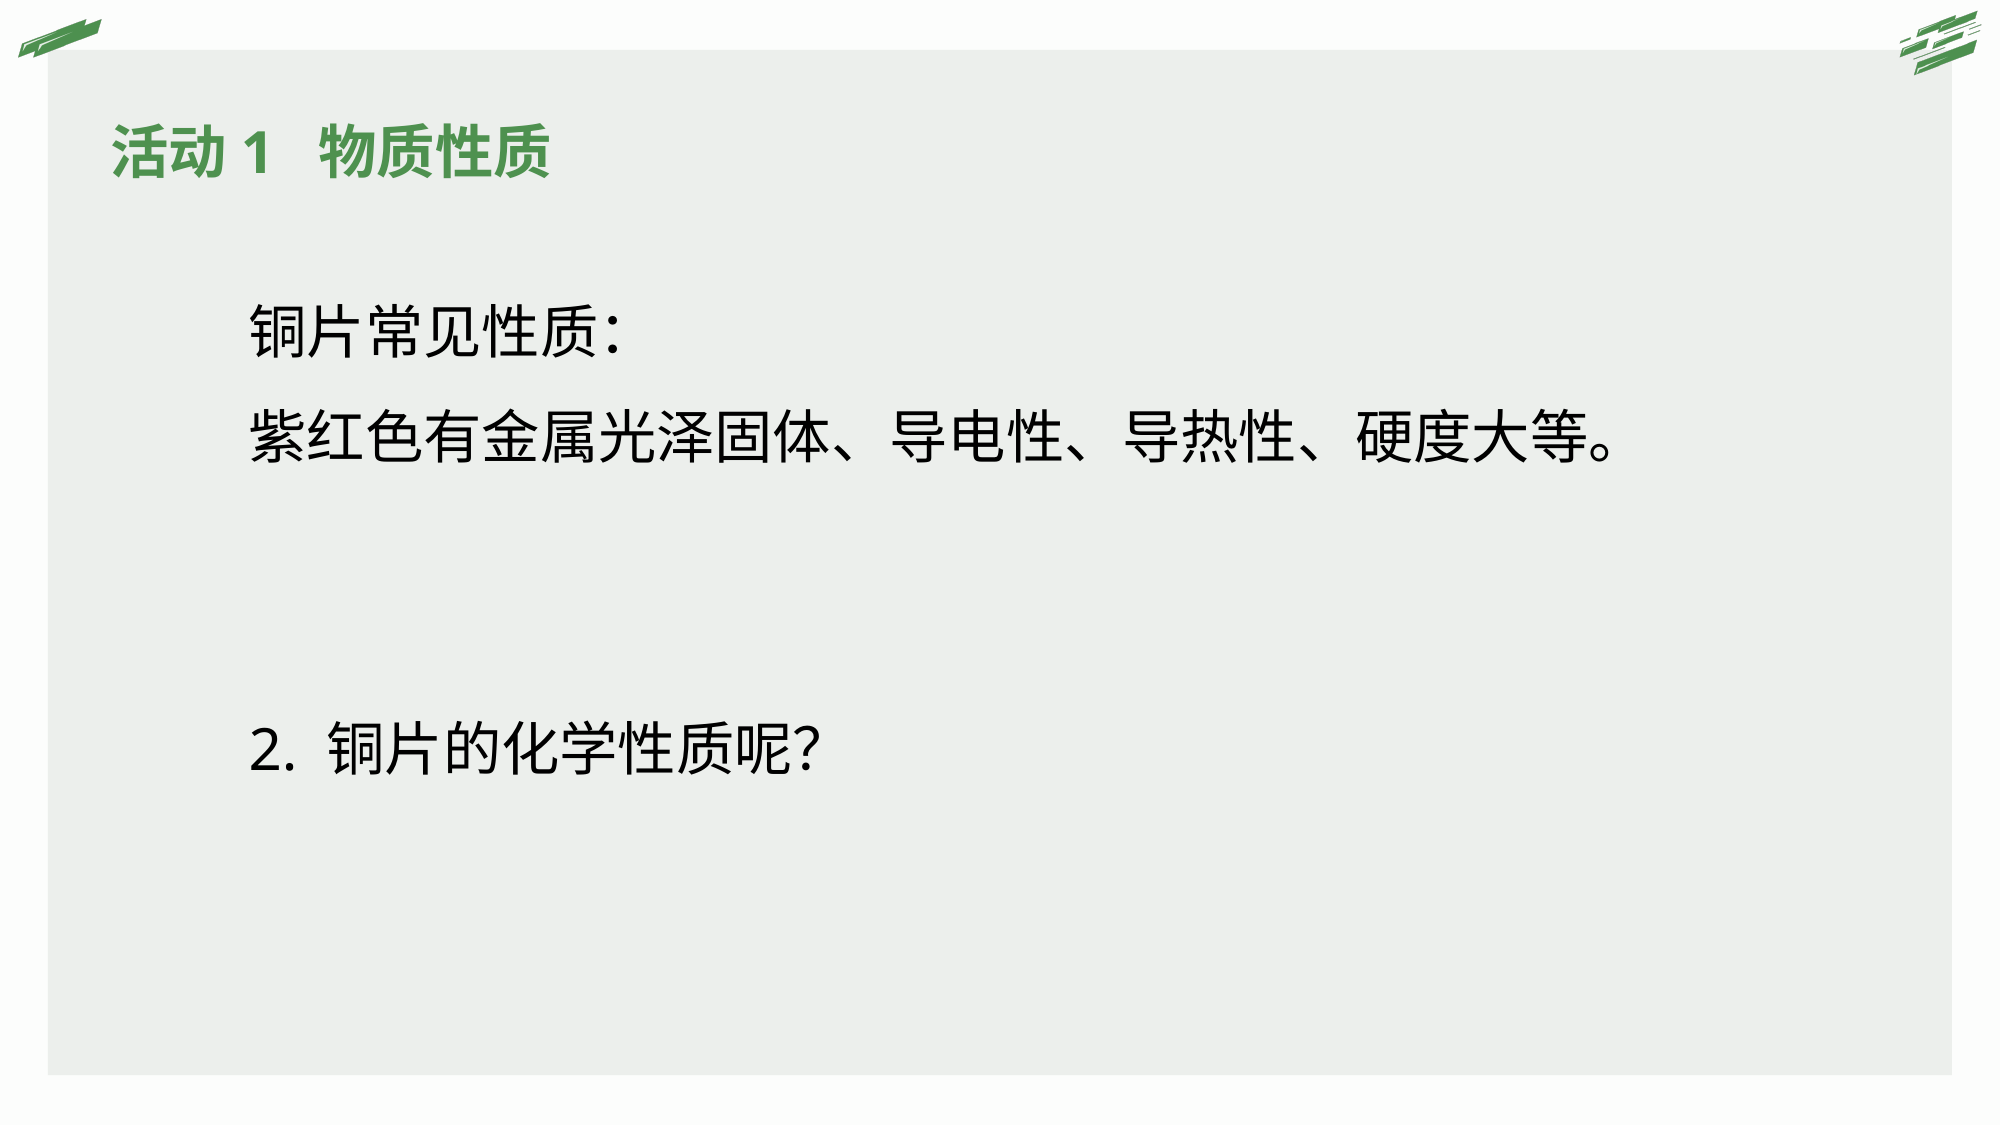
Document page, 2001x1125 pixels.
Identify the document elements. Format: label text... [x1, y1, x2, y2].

text_box 2. 铜片的化学性质呢？ [233, 670, 1499, 790]
picture [1881, 0, 2000, 87]
text_box 铜片常见性质： 紫红色有金属光泽固体、导电性、导热性、硬度大等。 [233, 252, 1702, 478]
text_box 活动1 物质性质 [95, 108, 567, 193]
text_box [47, 49, 1953, 1076]
picture [0, 0, 119, 77]
